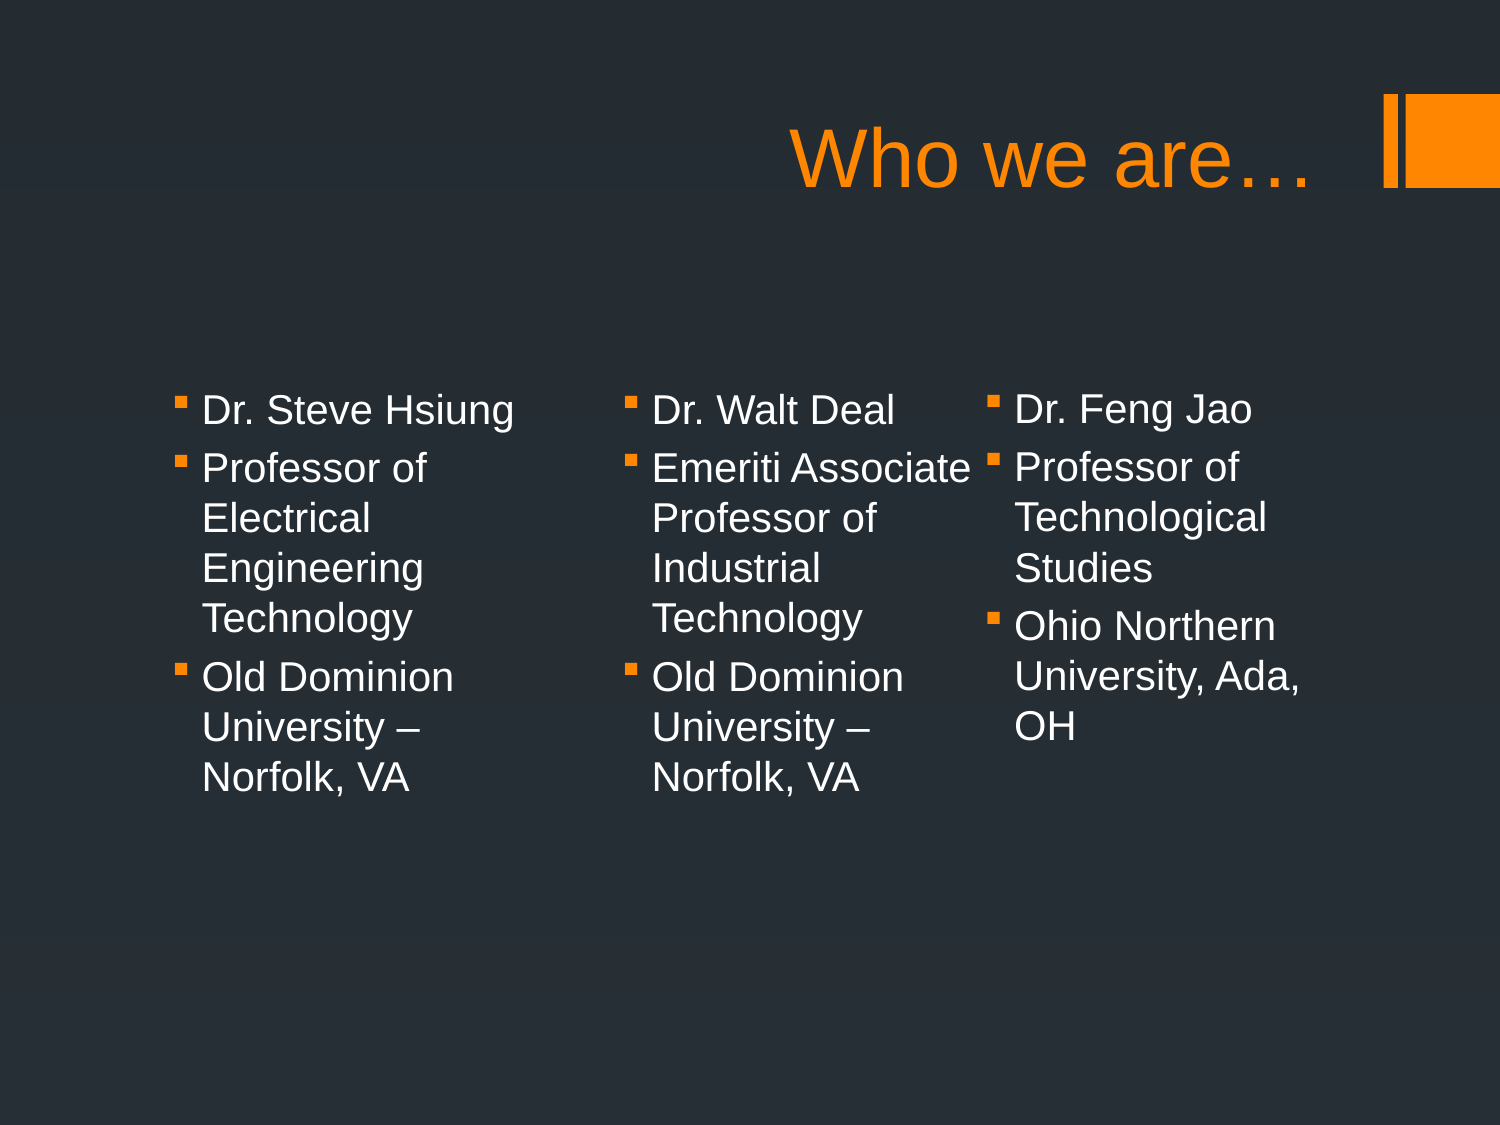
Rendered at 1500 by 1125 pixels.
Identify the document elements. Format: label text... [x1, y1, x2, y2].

title Who we are… [131, 77, 1332, 212]
list Dr. Steve Hsiung Professor of Electrical Engineering Technology Old Dominion University – Norfolk, VA [149, 375, 562, 965]
list Dr. Walt Deal Emeriti Associate Professor of Industrial Technology Old Dominion University – Norfolk, VA [599, 375, 994, 965]
text_box Dr. Feng Jao Professor of Technological Studies Ohio Northern University, Ada, OH [961, 374, 1332, 863]
